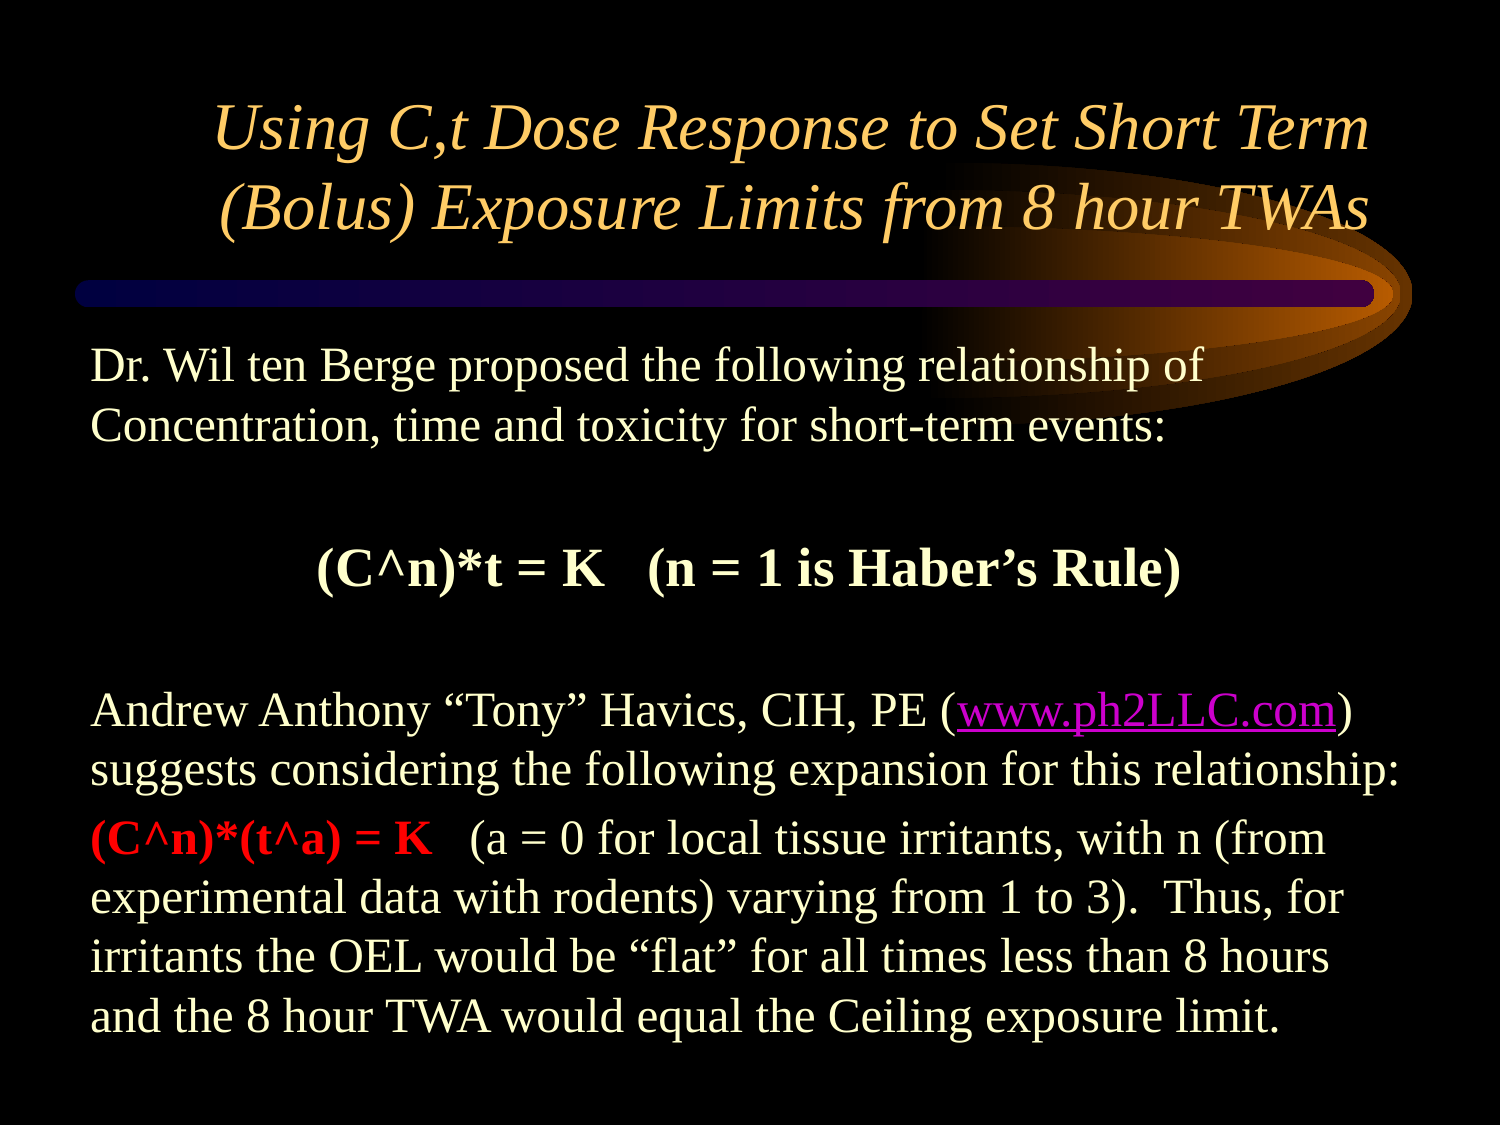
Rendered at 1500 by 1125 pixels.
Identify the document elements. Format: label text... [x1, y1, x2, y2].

list Dr. Wil ten Berge proposed the following relationship of Concentration, time and toxicity for short-term events: (C^n)*t = K (n = 1 is Haber’s Rule) Andrew Anthony “Tony” Havics, CIH, PE (www.ph2LLC.com) suggests considering the following expansion for this relationship: (C^n)*(t^a) = K (a = 0 for local tissue irritants, with n (from experimental data with rodents) varying from 1 to 3). Thus, for irritants the OEL would be “flat” for all times less than 8 hours and the 8 hour TWA would equal the Ceiling exposure limit. [75, 324, 1425, 1063]
title Using C,t Dose Response to Set Short Term (Bolus) Exposure Limits from 8 hour TWAs [112, 62, 1388, 250]
